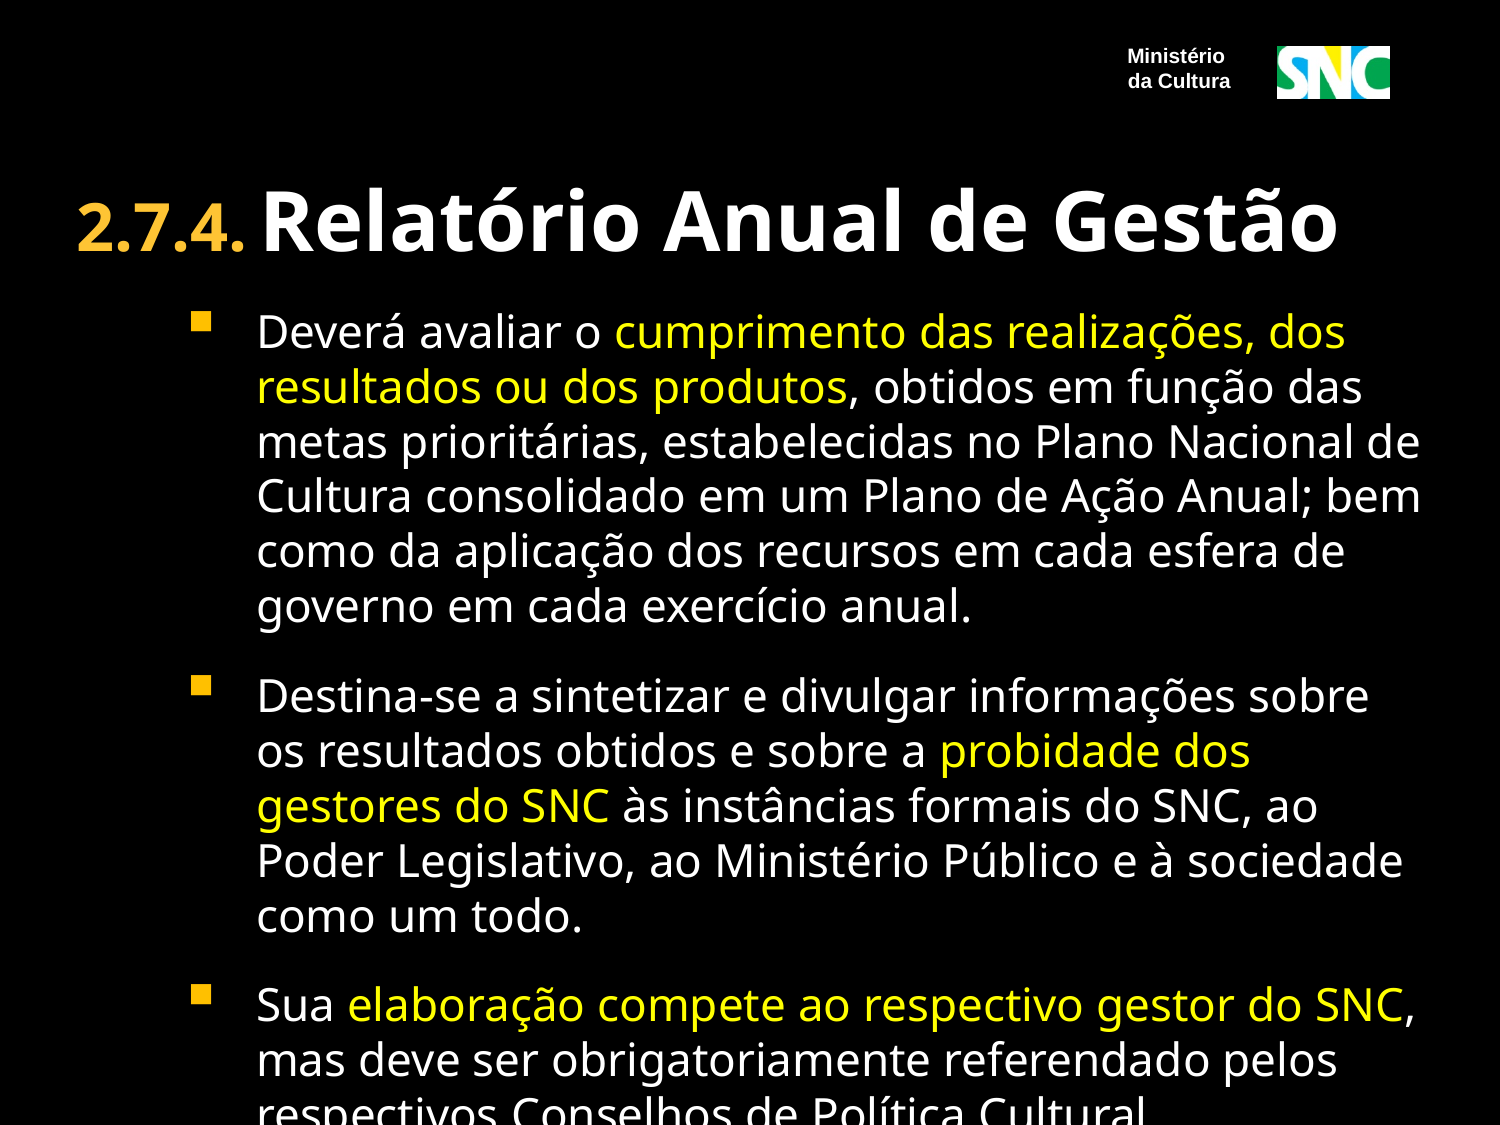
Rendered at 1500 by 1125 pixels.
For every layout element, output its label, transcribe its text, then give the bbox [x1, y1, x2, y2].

list 2.7.4. Relatório Anual de Gestão Deverá avaliar o cumprimento das realizações, dos resultados ou dos produtos, obtidos em função das metas prioritárias, estabelecidas no Plano Nacional de Cultura consolidado em um Plano de Ação Anual; bem como da aplicação dos recursos em cada esfera de governo em cada exercício anual. Destina-se a sintetizar e divulgar informações sobre os resultados obtidos e sobre a probidade dos gestores do SNC às instâncias formais do SNC, ao Poder Legislativo, ao Ministério Público e à sociedade como um todo. Sua elaboração compete ao respectivo gestor do SNC, mas deve ser obrigatoriamente referendado pelos respectivos Conselhos de Política Cultural. [64, 167, 1430, 1125]
text_box Ministério da Cultura [1113, 37, 1245, 101]
picture [1276, 46, 1391, 100]
